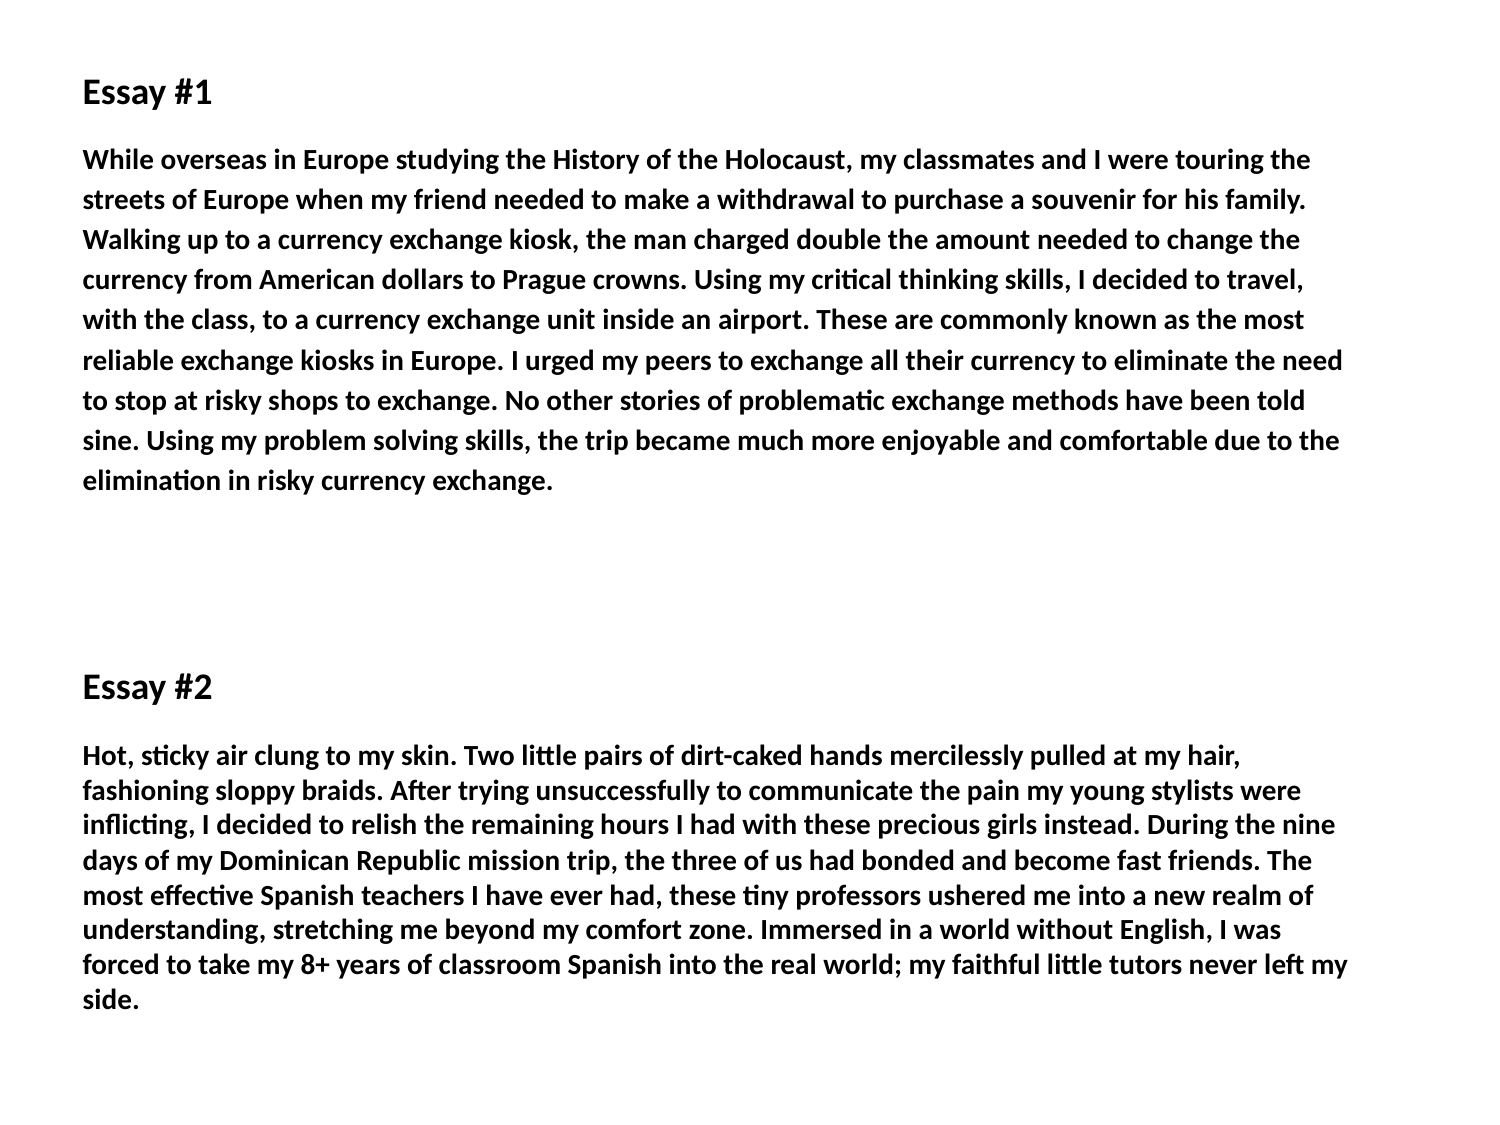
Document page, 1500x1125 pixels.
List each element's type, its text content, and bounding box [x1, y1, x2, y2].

text_box Essay #2 [67, 647, 288, 734]
text_box While overseas in Europe studying the History of the Holocaust, my classmates and I were touring the streets of Europe when my friend needed to make a withdrawal to purchase a souvenir for his family. Walking up to a currency exchange kiosk, the man charged double the amount needed to change the currency from American dollars to Prague crowns. Using my critical thinking skills, I decided to travel, with the class, to a currency exchange unit inside an airport. These are commonly known as the most reliable exchange kiosks in Europe. I urged my peers to exchange all their currency to eliminate the need to stop at risky shops to exchange. No other stories of problematic exchange methods have been told sine. Using my problem solving skills, the trip became much more enjoyable and comfortable due to the elimination in risky currency exchange. [67, 120, 1377, 648]
text_box Hot, sticky air clung to my skin. Two little pairs of dirt-caked hands mercilessly pulled at my hair, fashioning sloppy braids. After trying unsuccessfully to communicate the pain my young stylists were inflicting, I decided to relish the remaining hours I had with these precious girls instead. During the nine days of my Dominican Republic mission trip, the three of us had bonded and become fast friends. The most effective Spanish teachers I have ever had, these tiny professors ushered me into a new realm of understanding, stretching me beyond my comfort zone. Immersed in a world without English, I was forced to take my 8+ years of classroom Spanish into the real world; my faithful little tutors never left my side. [67, 720, 1377, 1065]
text_box Essay #1 [67, 52, 288, 139]
